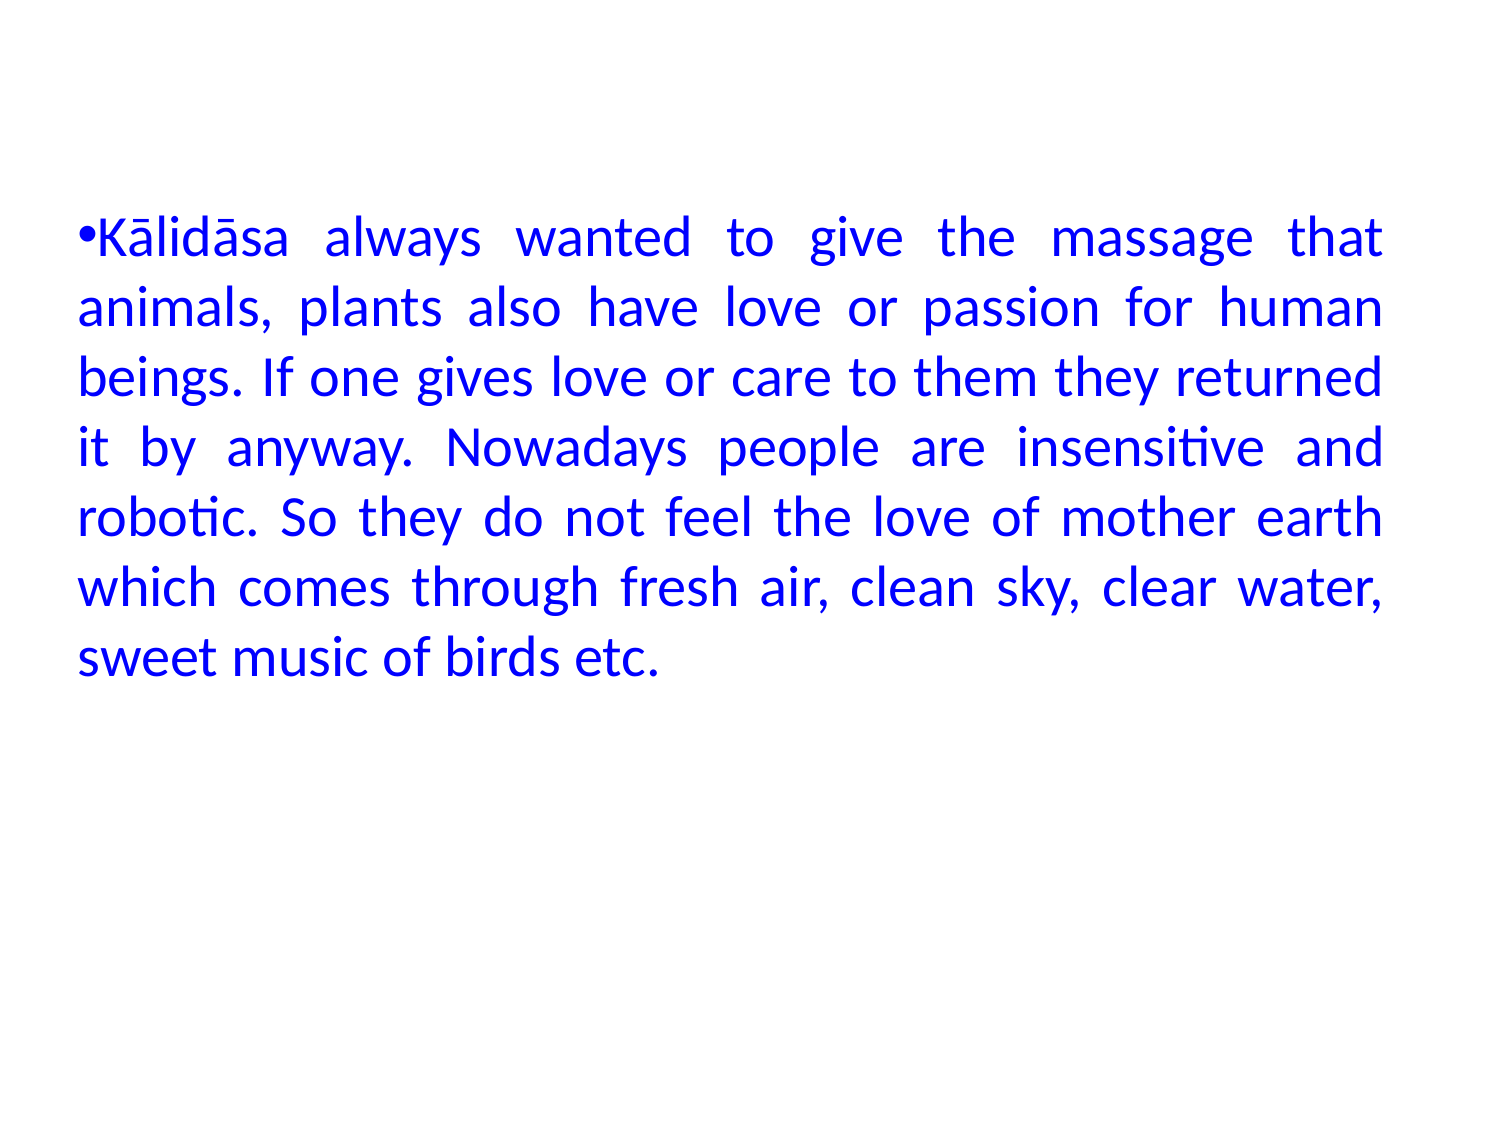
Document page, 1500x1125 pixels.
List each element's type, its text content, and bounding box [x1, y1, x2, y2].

text_box Kālidāsa always wanted to give the massage that animals, plants also have love or passion for human beings. If one gives love or care to them they returned it by anyway. Nowadays people are insensitive and robotic. So they do not feel the love of mother earth which comes through fresh air, clean sky, clear water, sweet music of birds etc. [62, 190, 1400, 836]
